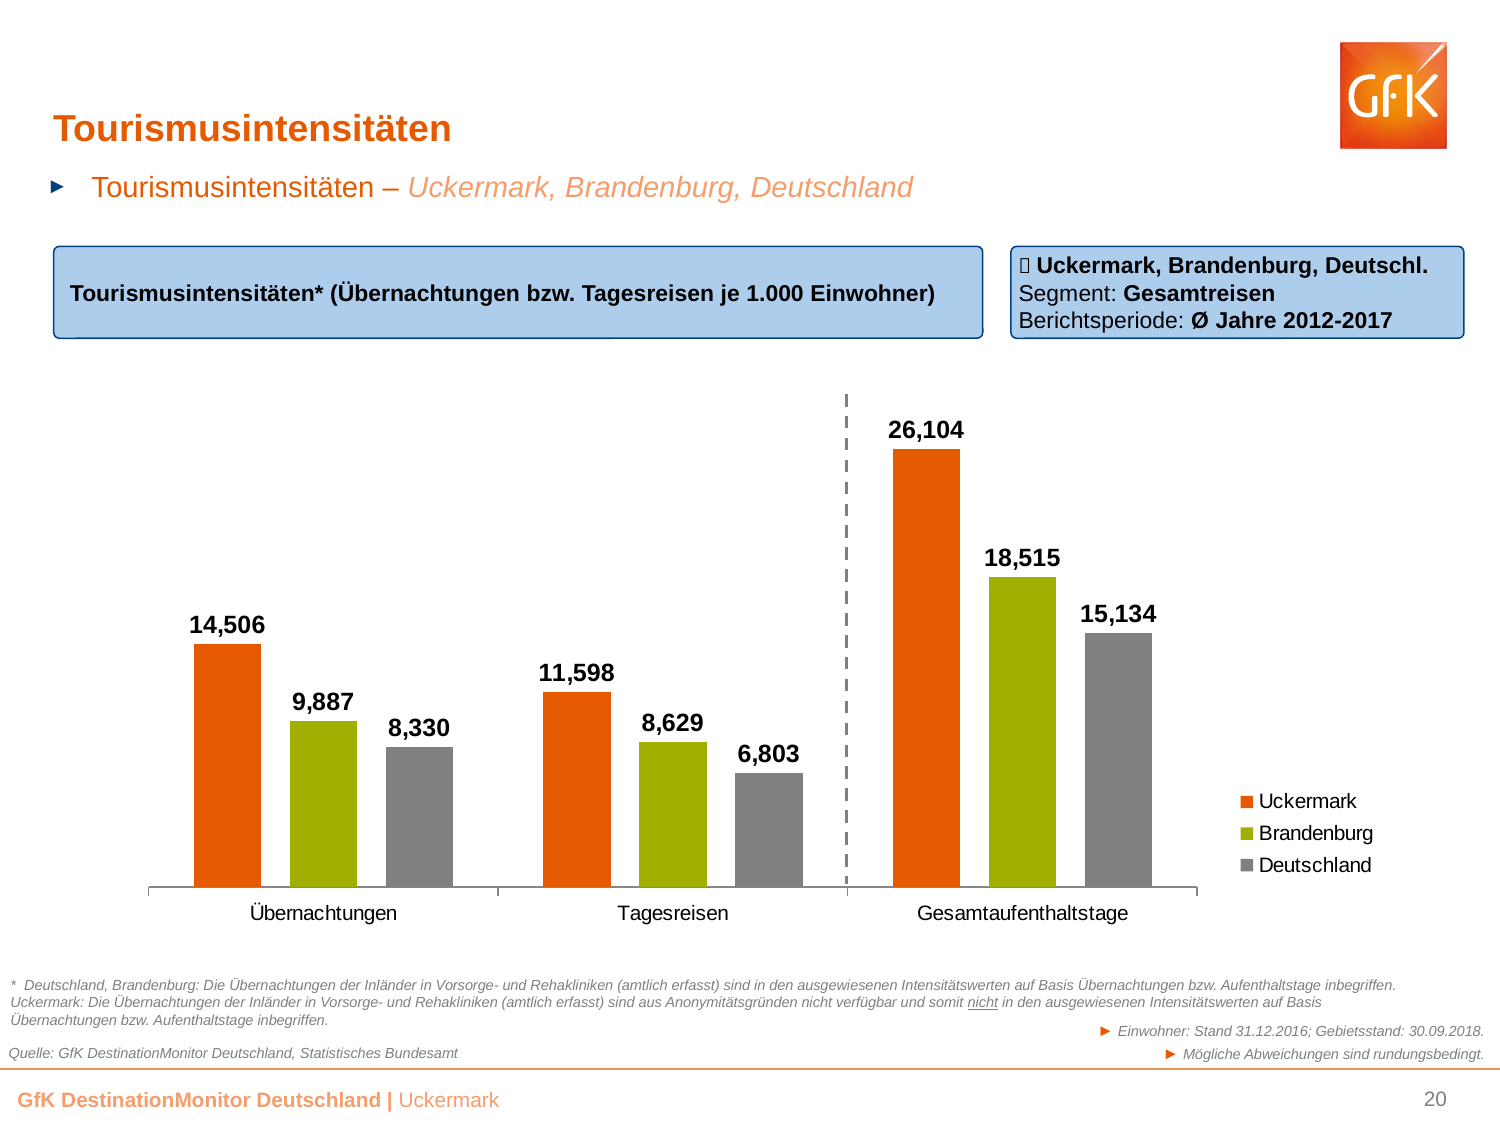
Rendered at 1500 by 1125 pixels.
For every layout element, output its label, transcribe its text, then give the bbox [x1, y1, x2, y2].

title Tourismusintensitäten [53, 42, 1093, 149]
chart [58, 341, 1424, 972]
text_box Quelle: GfK DestinationMonitor Deutschland, Statistisches Bundesamt [0, 1036, 715, 1071]
text_box  Uckermark, Brandenburg, Deutschl. Segment: Gesamtreisen Berichtsperiode: Ø Jahre 2012-2017 [1010, 246, 1464, 339]
text_box Tourismusintensitäten* (Übernachtungen bzw. Tagesreisen je 1.000 Einwohner) [53, 246, 983, 339]
text_box ► Einwohner: Stand 31.12.2016; Gebietsstand: 30.09.2018. ► Mögliche Abweichungen sind rundungsbedingt. [715, 991, 1500, 1051]
text_box * Deutschland, Brandenburg: Die Übernachtungen der Inländer in Vorsorge- und Rehakliniken (amtlich erfasst) sind in den ausgewiesenen Intensitätswerten auf Basis Übernachtungen bzw. Aufenthaltstage inbegriffen. Uckermark: Die Übernachtungen der Inländer in Vorsorge- und Rehakliniken (amtlich erfasst) sind aus Anonymitätsgründen nicht verfügbar und somit nicht in den ausgewiesenen Intensitätswerten auf Basis Übernachtungen bzw. Aufenthaltstage inbegriffen. [0, 968, 1441, 1036]
list Tourismusintensitäten – Uckermark, Brandenburg, Deutschland [46, 168, 1441, 216]
